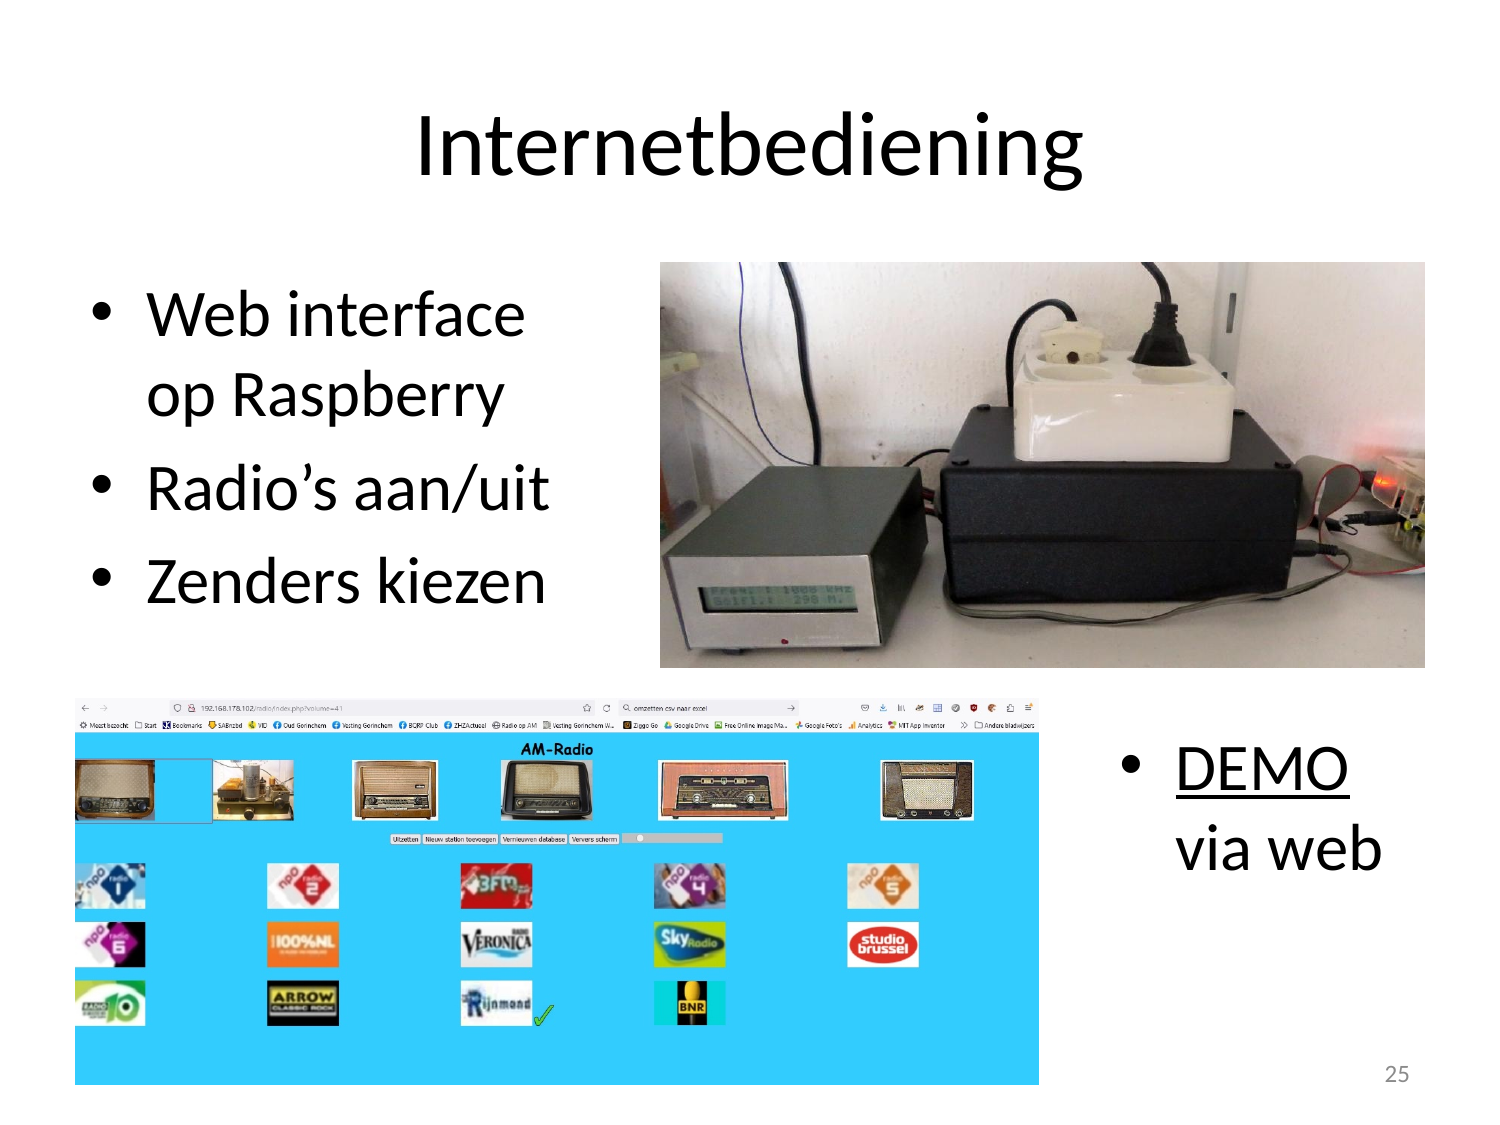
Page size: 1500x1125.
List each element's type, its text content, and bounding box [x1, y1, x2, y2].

text_box DEMO via web [1104, 715, 1455, 964]
picture [659, 262, 1426, 669]
picture [74, 698, 1040, 1086]
slide_number 25 [1074, 1042, 1425, 1103]
title Internetbediening [75, 45, 1425, 233]
list Web interface op Raspberry Radio’s aan/uit Zenders kiezen [75, 262, 658, 668]
